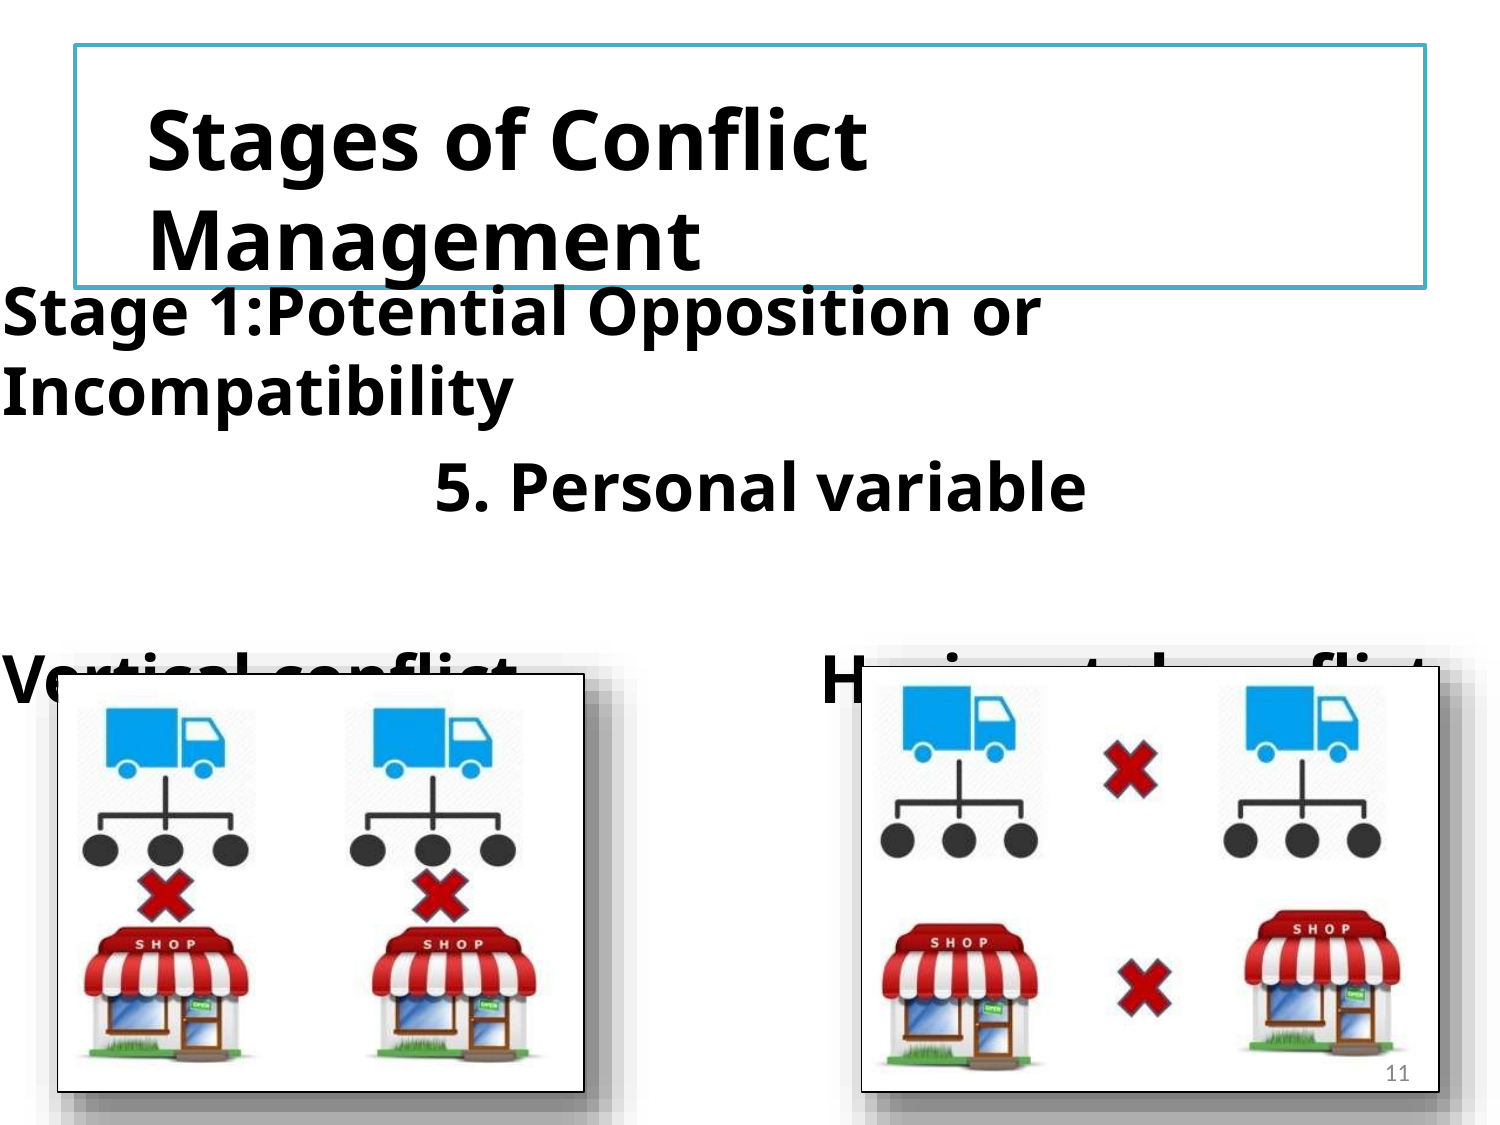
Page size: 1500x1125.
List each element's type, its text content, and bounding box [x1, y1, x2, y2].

text_box Stage 1:Potential Opposition or Incompatibility 5. Personal variable Vertical conflict Horizontal conflict [0, 250, 1466, 717]
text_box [24, 641, 650, 1125]
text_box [828, 633, 1500, 1125]
title Stages of Conflict Management [75, 45, 1426, 250]
